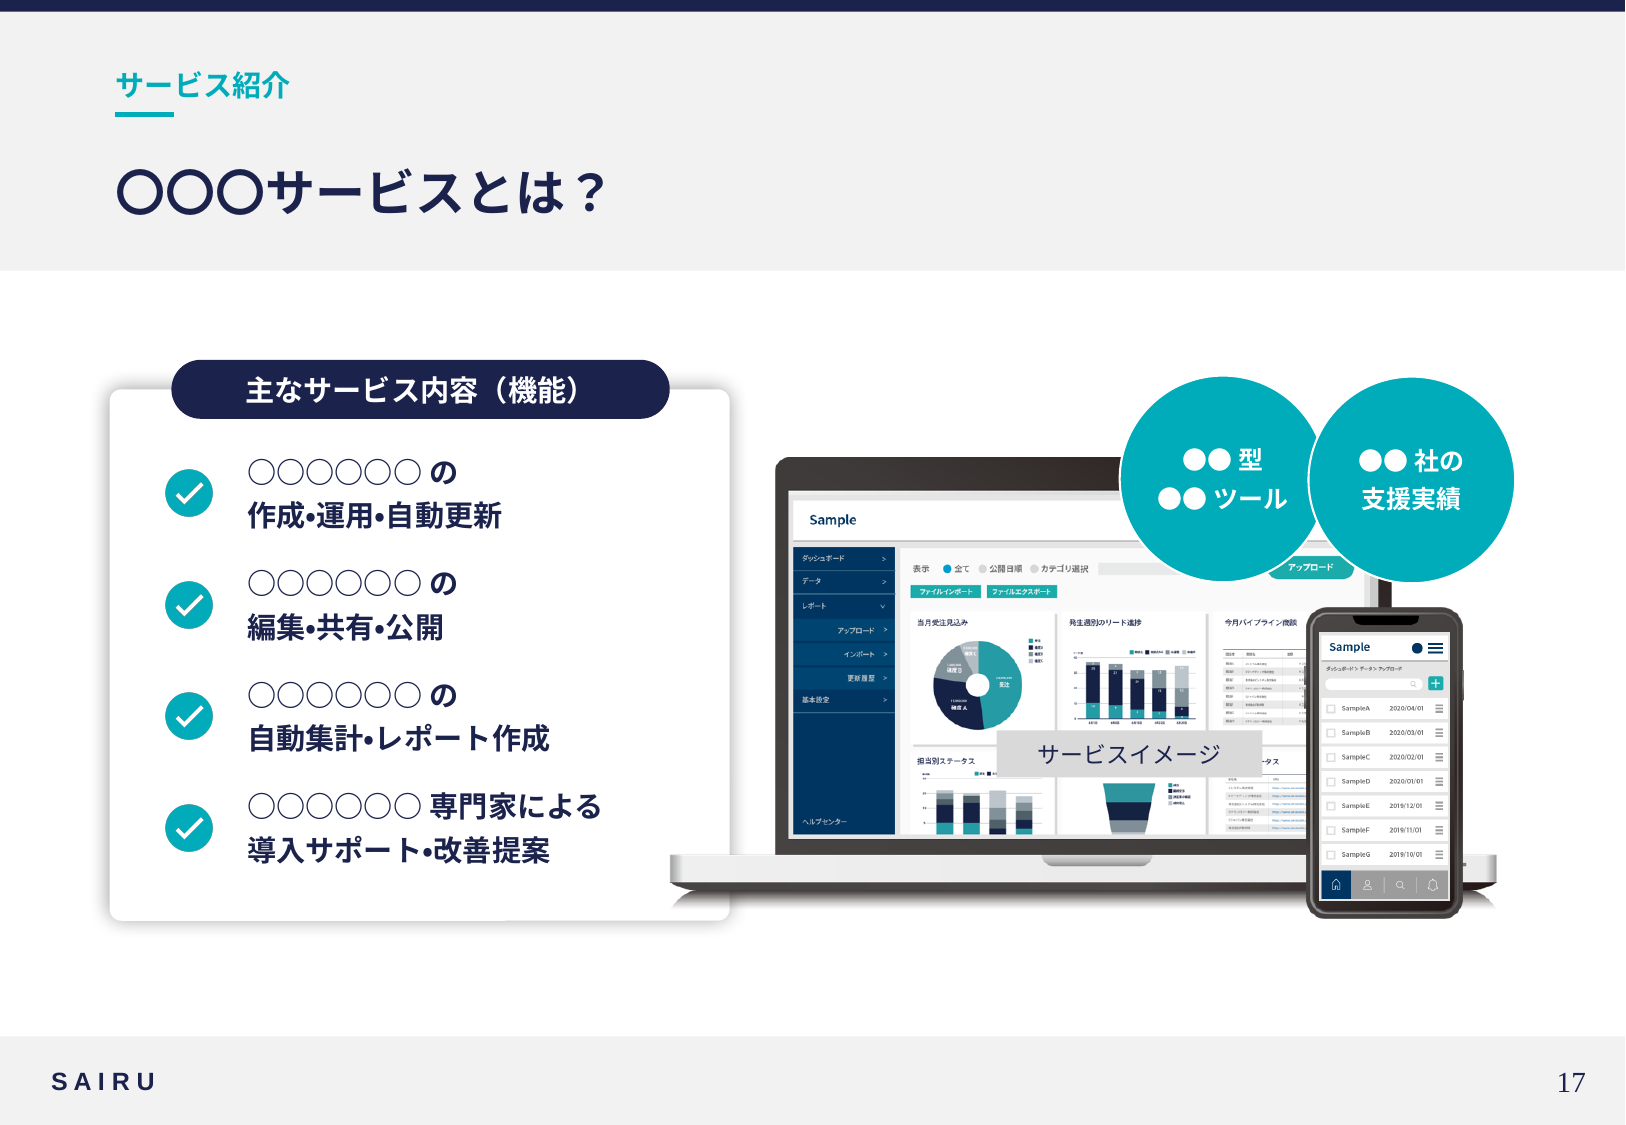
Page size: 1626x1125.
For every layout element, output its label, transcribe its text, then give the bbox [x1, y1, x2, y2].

text_box 主なサービス内容（機能） [170, 358, 671, 420]
title 〇〇〇サービスとは？ [109, 146, 1516, 236]
text_box ●●型 ●●ツール [1120, 374, 1318, 457]
text_box ●●社の 支援実績 [1310, 375, 1517, 538]
text_box ○○○○○○の 作成・運用・自動更新 [241, 443, 685, 544]
picture [159, 575, 219, 635]
slide_number 16 [1432, 1057, 1593, 1105]
text_box ○○○○○○の 自動集計・レポート作成 [241, 666, 669, 767]
text_box S A I R U [44, 1056, 206, 1105]
picture [159, 463, 219, 523]
picture [159, 686, 219, 746]
list サービス紹介 [109, 61, 1516, 104]
text_box ○○○○○○専門家による 導入サポート・改善提案 [241, 777, 669, 878]
picture [159, 798, 219, 858]
text_box ○○○○○○の 編集・共有・公開 [241, 554, 669, 655]
picture [669, 457, 1499, 919]
text_box [108, 388, 731, 922]
